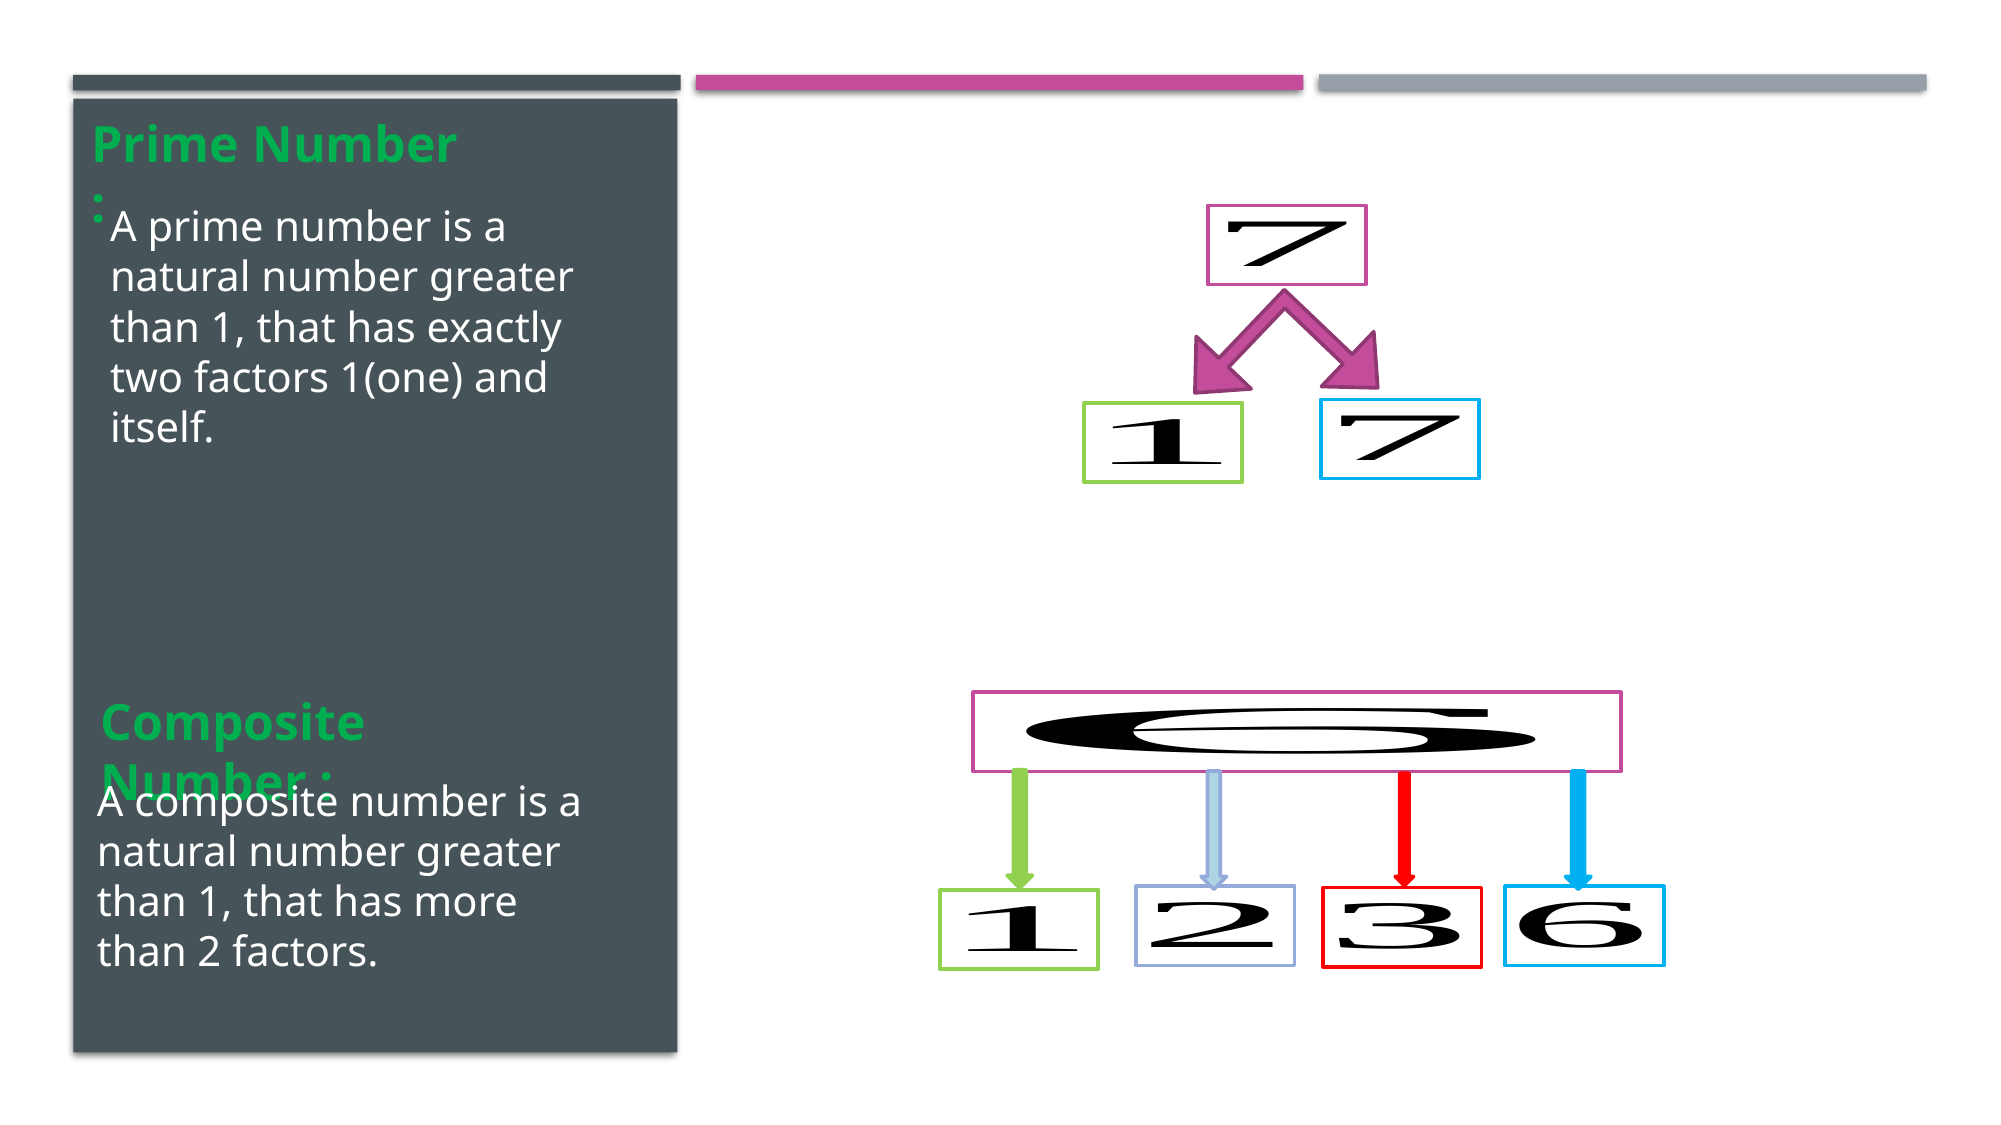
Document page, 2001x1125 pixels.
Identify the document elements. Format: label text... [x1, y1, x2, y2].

text_box [1393, 771, 1416, 888]
text_box A prime number is a natural number greater than 1, that has exactly two factors 1(one) and itself. [95, 192, 638, 458]
text_box [1193, 288, 1380, 395]
text_box [1563, 769, 1593, 891]
text_box A composite number is a natural number greater than 1, that has more than 2 factors. [82, 767, 625, 983]
text_box [1005, 767, 1035, 890]
text_box Prime Number : [76, 105, 484, 240]
text_box Composite Number : [85, 683, 573, 767]
text_box [1199, 769, 1229, 891]
